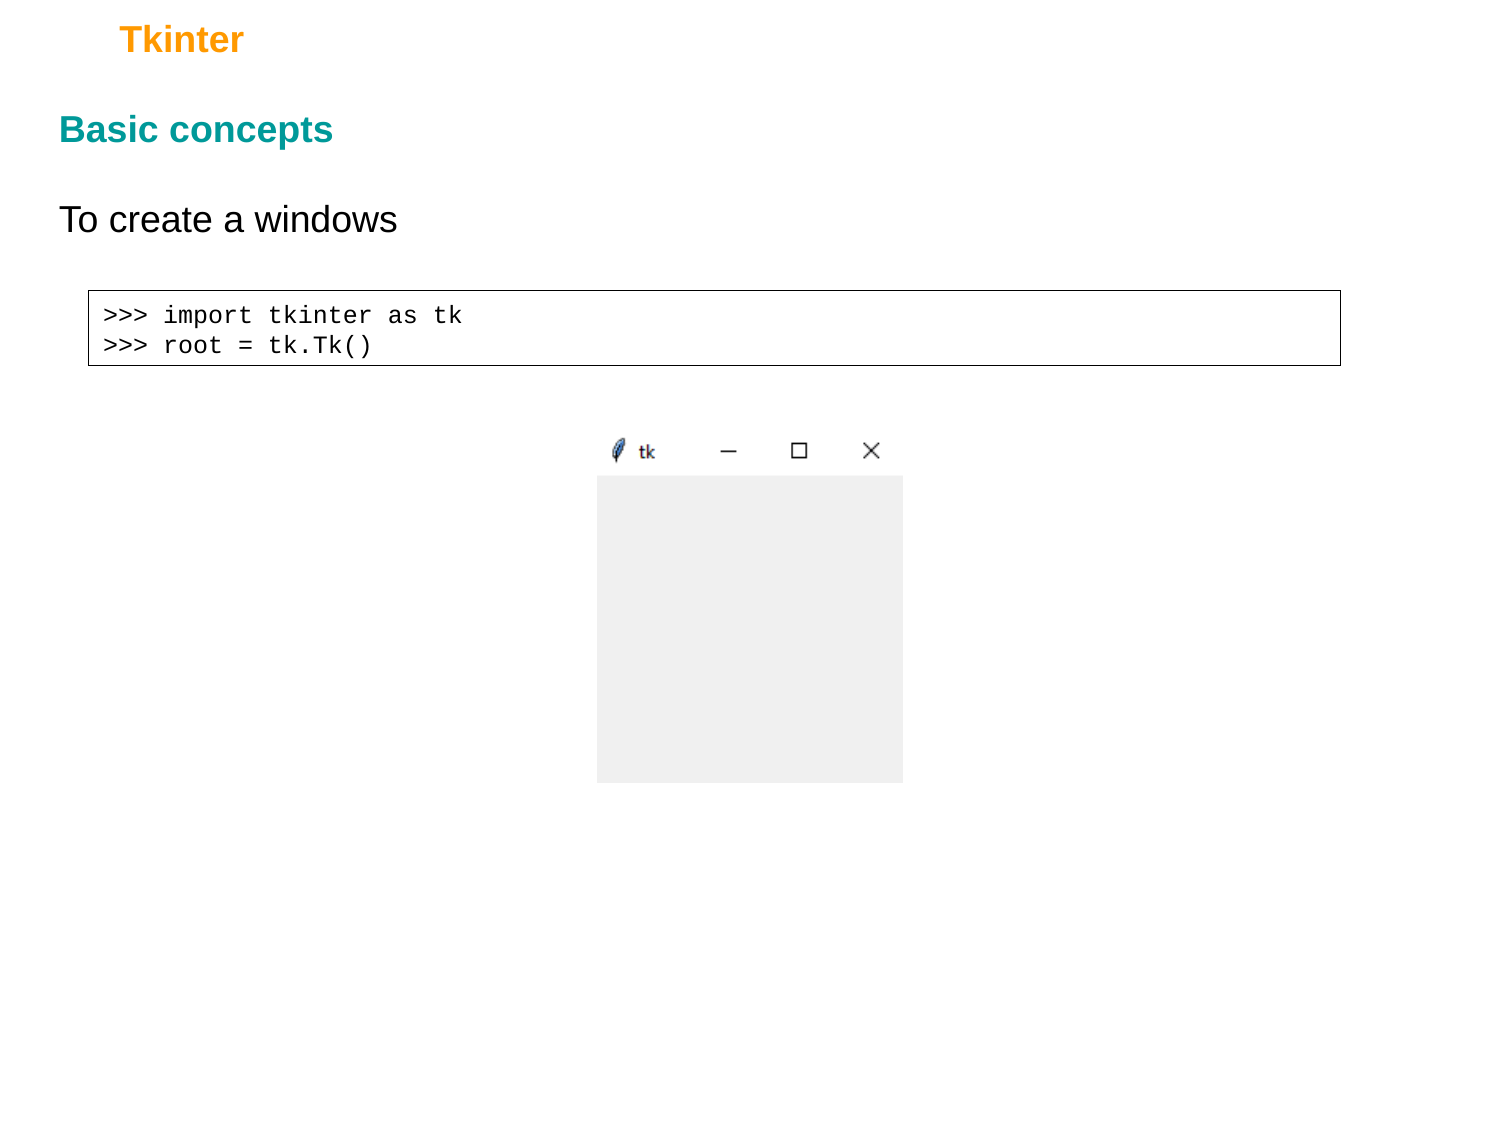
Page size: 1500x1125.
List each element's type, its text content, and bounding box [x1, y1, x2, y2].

text_box Tkinter [1, 0, 260, 75]
picture [597, 432, 903, 783]
text_box Basic concepts To create a windows [0, 90, 1500, 1125]
text_box >>> import tkinter as tk >>> root = tk.Tk() [88, 290, 1341, 366]
